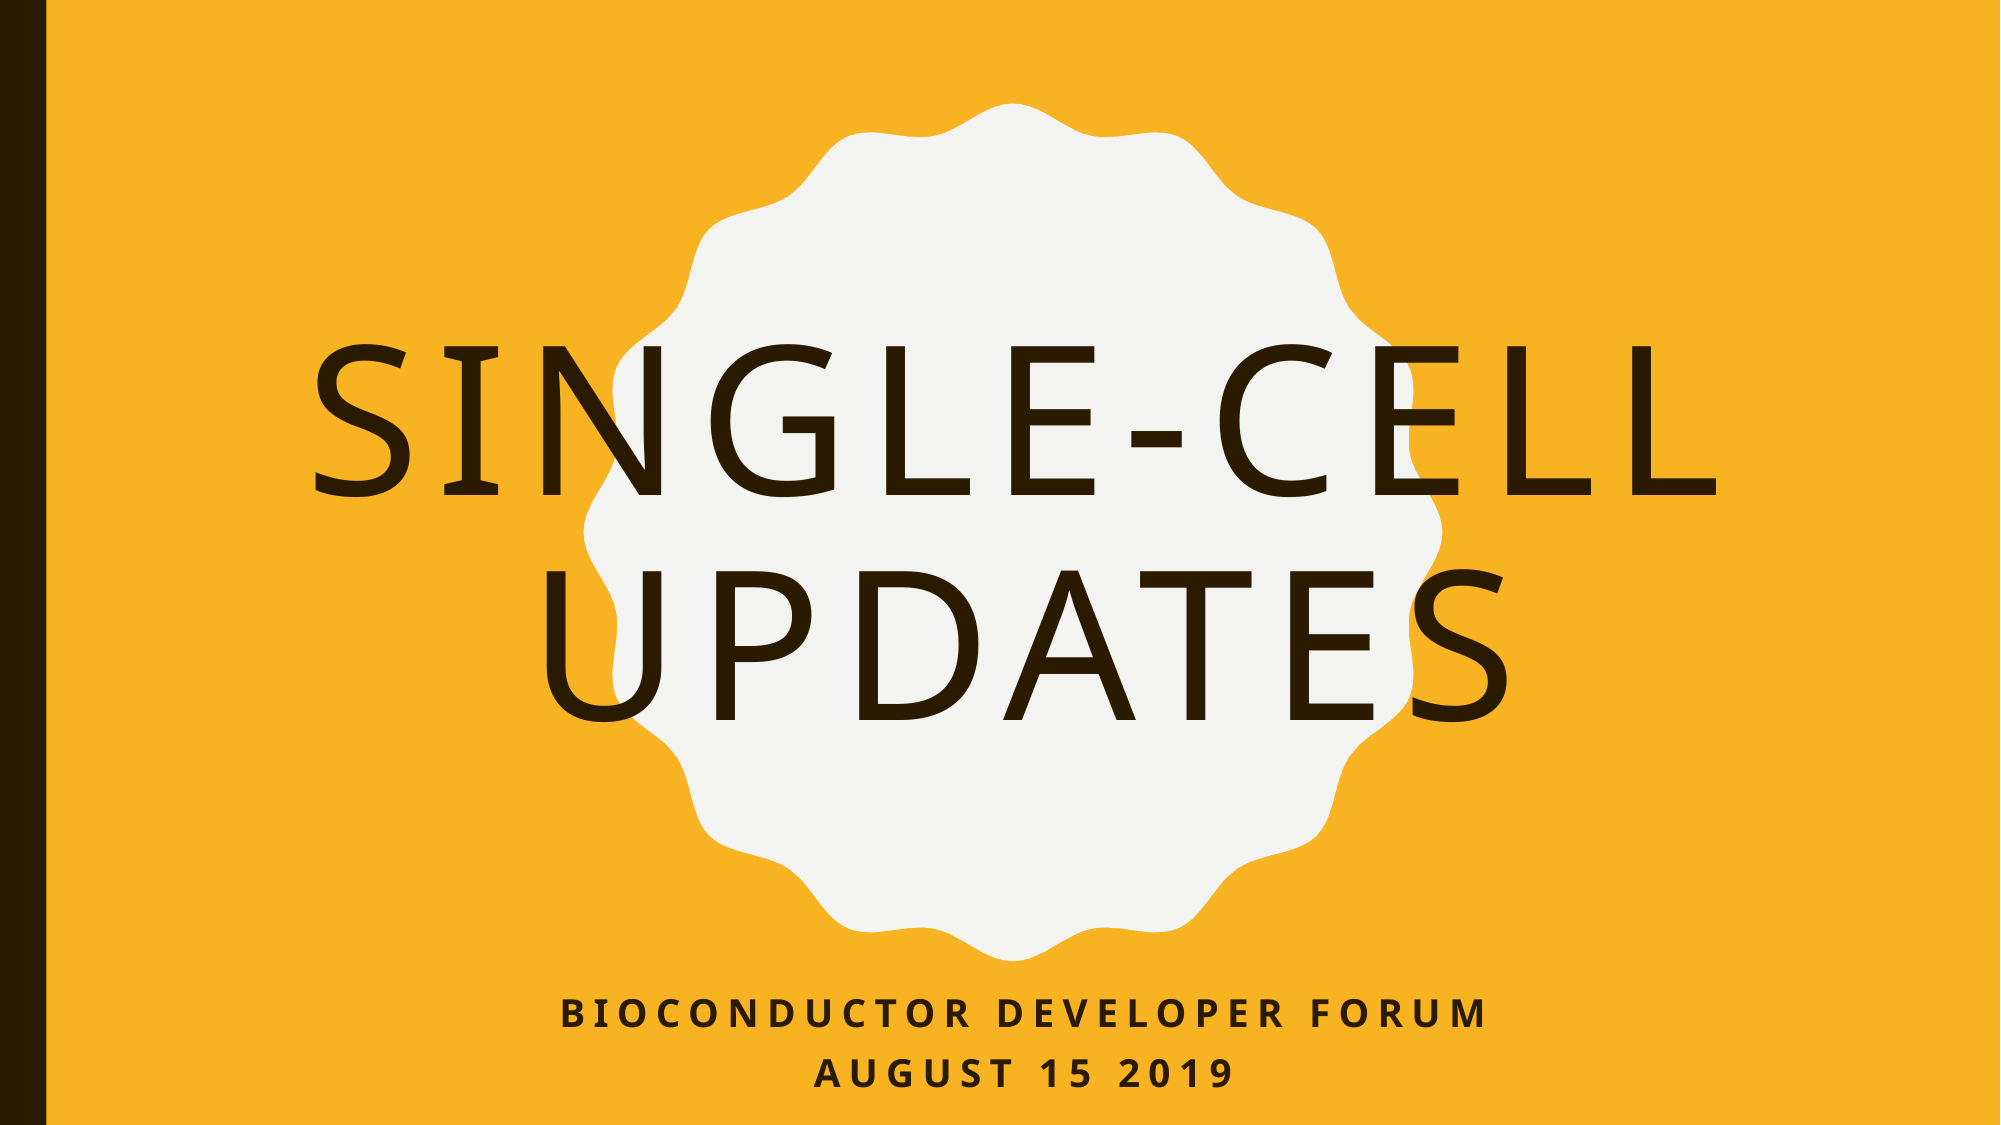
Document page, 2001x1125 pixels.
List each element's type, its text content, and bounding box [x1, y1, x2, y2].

title Single-cell updates [176, 180, 1870, 902]
subtitle Bioconductor Developer Forum August 15 2019 [363, 980, 1684, 1103]
